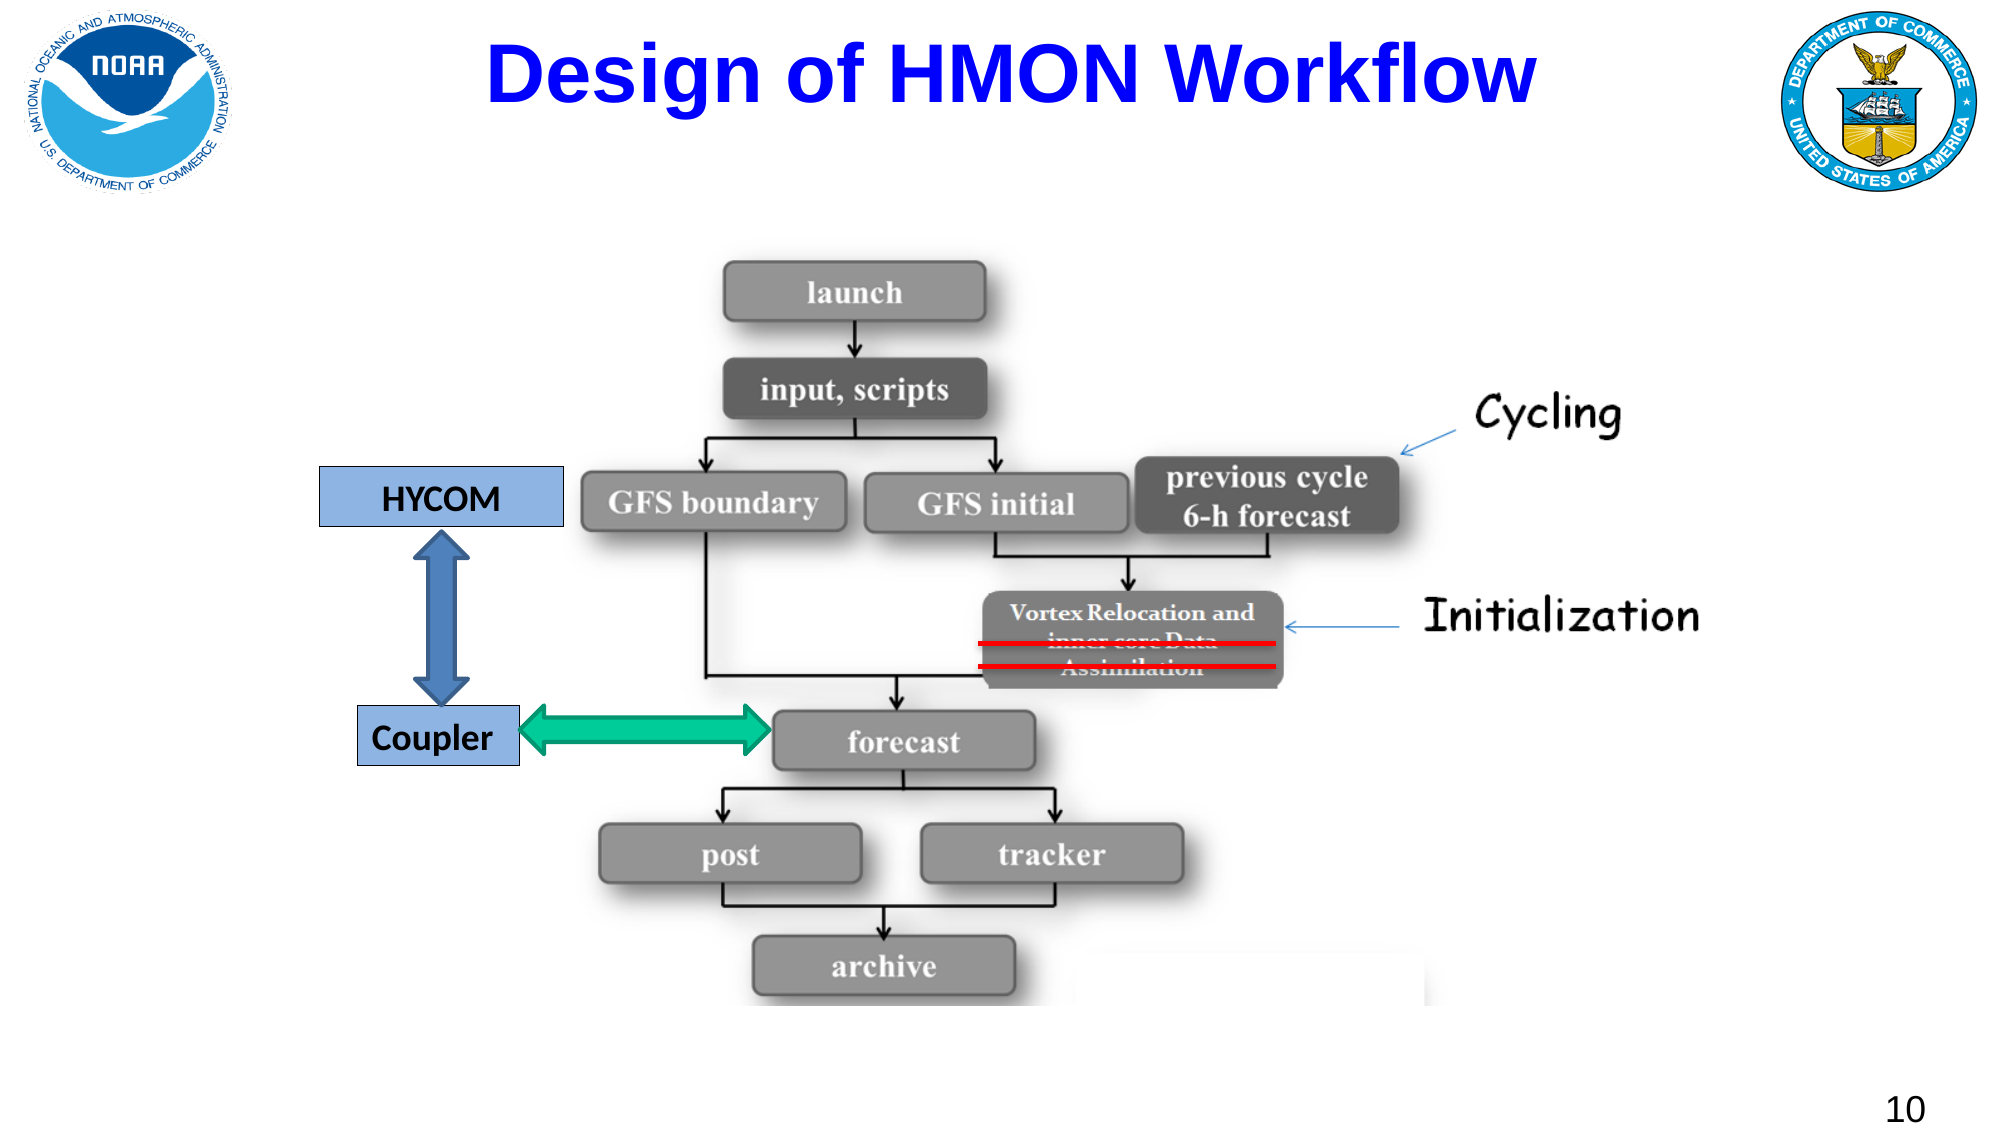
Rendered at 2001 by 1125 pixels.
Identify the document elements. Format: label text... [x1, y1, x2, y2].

picture [563, 236, 1727, 1006]
text_box Design of HMON Workflow [470, 11, 1576, 127]
picture [1777, 9, 1981, 194]
text_box Coupler [357, 705, 520, 766]
picture [22, 9, 232, 194]
text_box [517, 703, 558, 757]
text_box [414, 531, 469, 706]
text_box HYCOM [319, 466, 558, 527]
